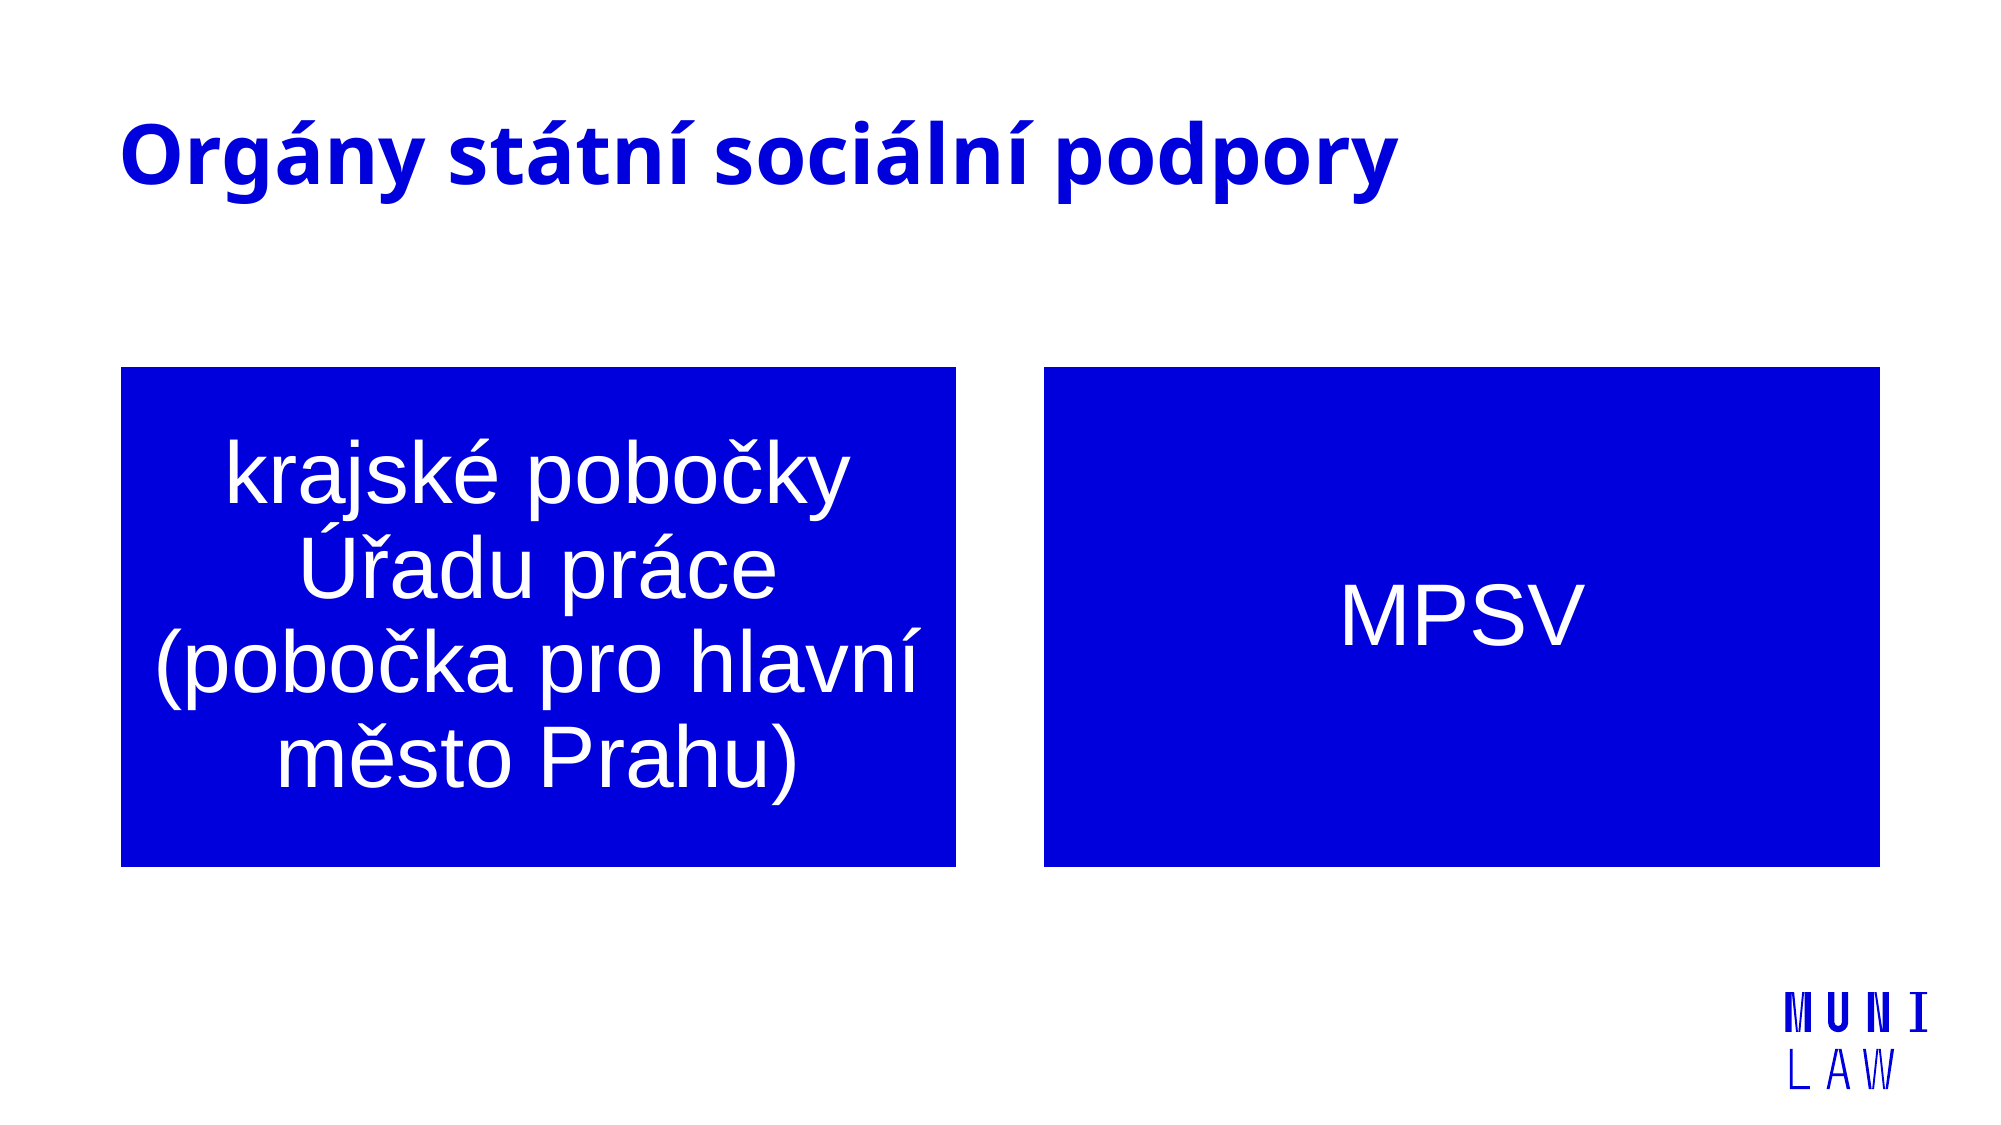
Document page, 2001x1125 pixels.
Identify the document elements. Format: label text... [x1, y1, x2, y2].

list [117, 277, 1883, 958]
title Orgány státní sociální podpory [118, 118, 1883, 193]
